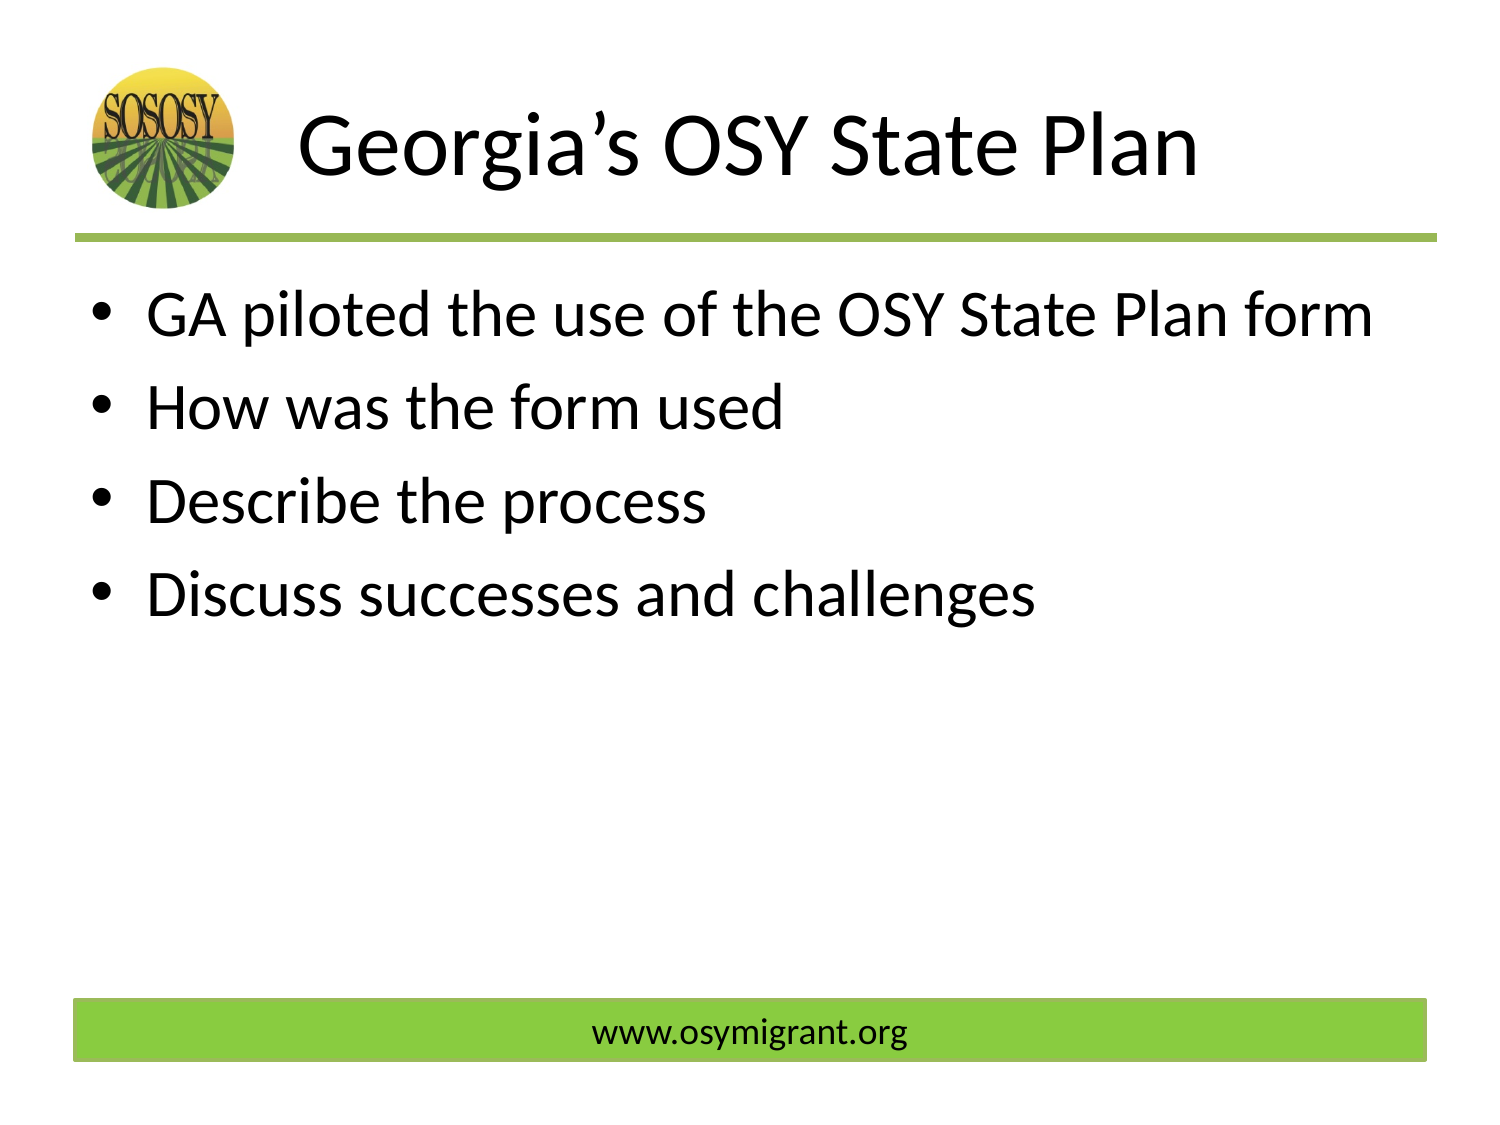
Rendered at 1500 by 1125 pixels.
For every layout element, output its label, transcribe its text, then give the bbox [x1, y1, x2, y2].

picture [87, 62, 241, 213]
title Georgia’s OSY State Plan [75, 45, 1425, 233]
text_box www.osymigrant.org [73, 998, 1427, 1062]
list GA piloted the use of the OSY State Plan form How was the form used Describe the process Discuss successes and challenges [75, 262, 1425, 998]
